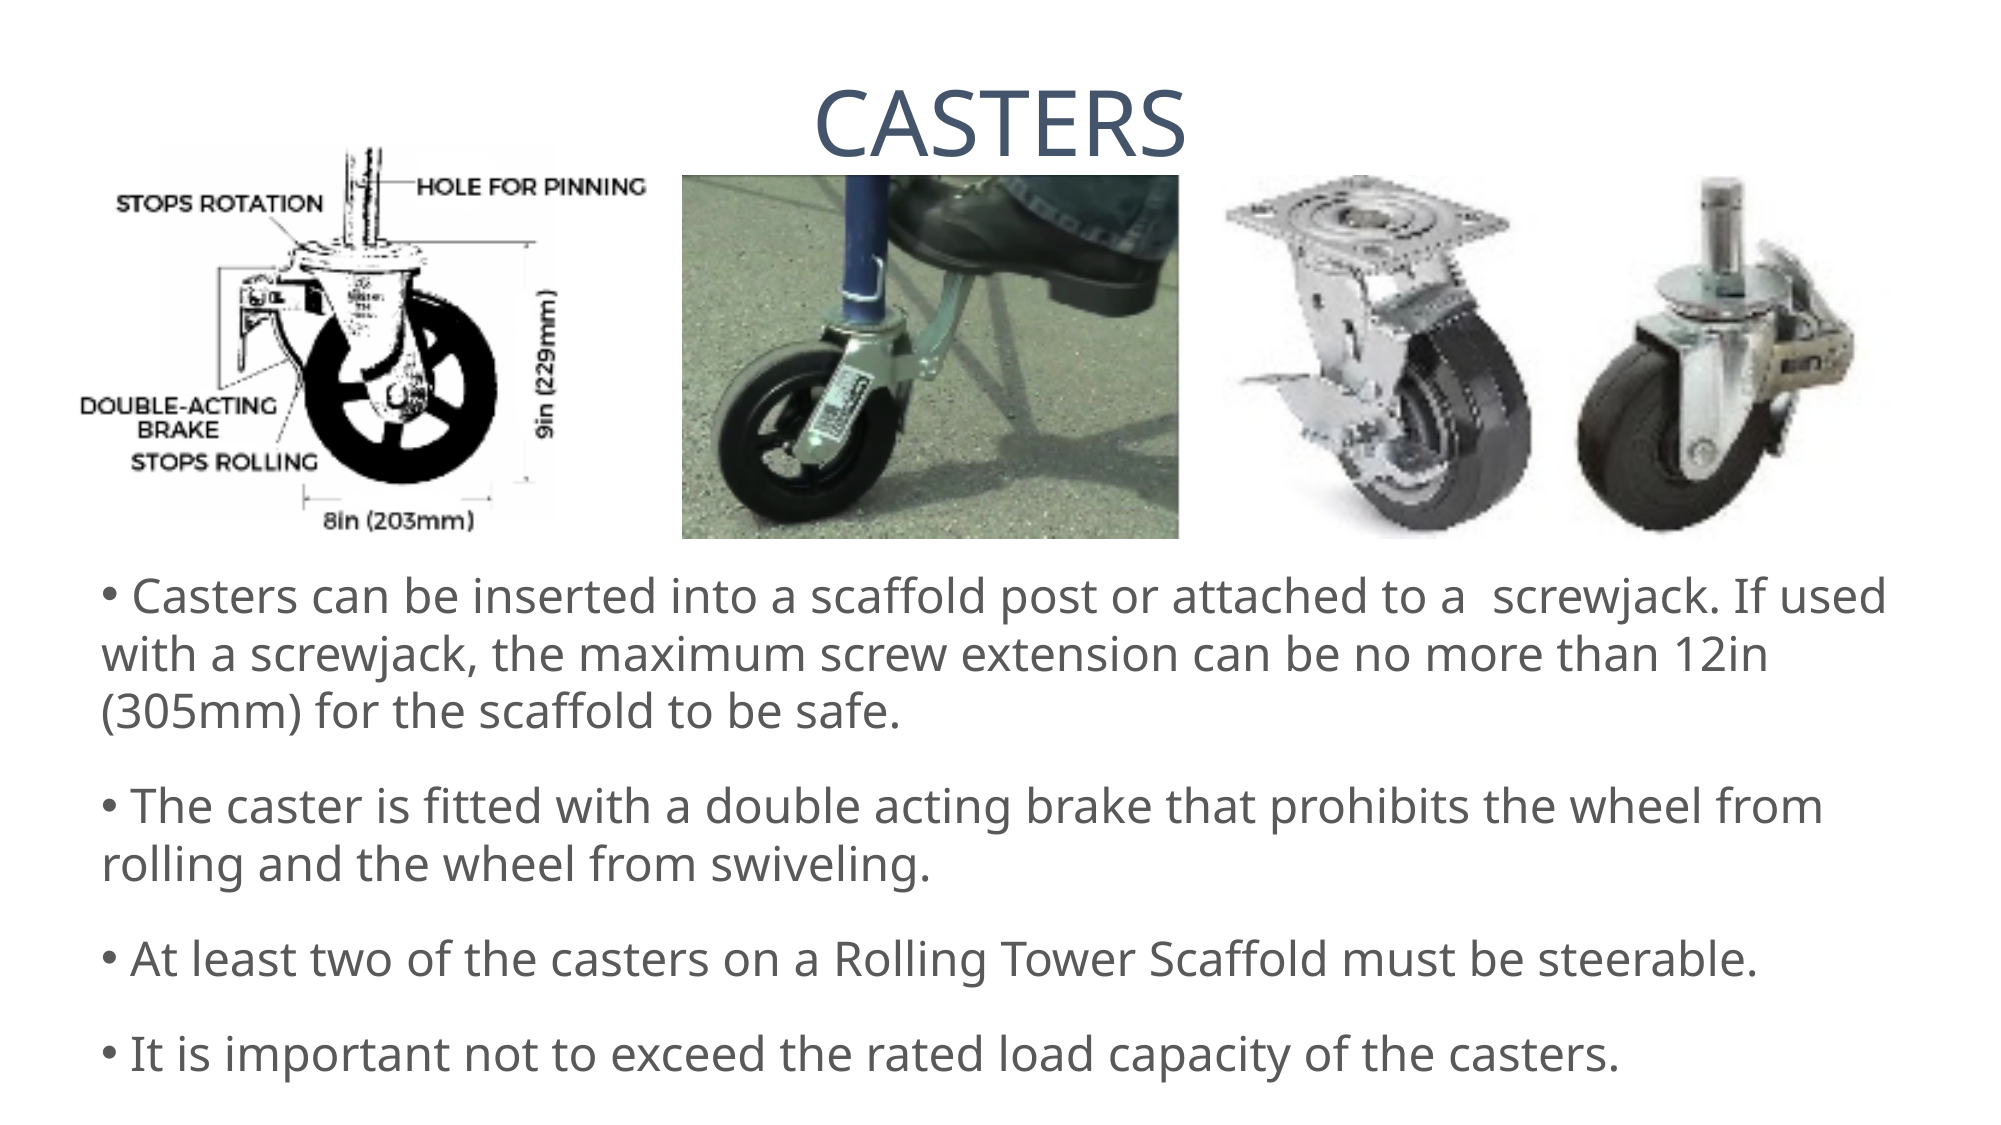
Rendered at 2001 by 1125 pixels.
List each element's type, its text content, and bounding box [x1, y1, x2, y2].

picture [58, 143, 1895, 583]
text_box Casters can be inserted into a scaffold post or attached to a screwjack. If used with a screwjack, the maximum screw extension can be no more than 12in (305mm) for the scaffold to be safe. The caster is fitted with a double acting brake that prohibits the wheel from rolling and the wheel from swiveling. At least two of the casters on a Rolling Tower Scaffold must be steerable. It is important not to exceed the rated load capacity of the casters. [86, 555, 1938, 1088]
text_box CASTERS [620, 57, 1382, 175]
